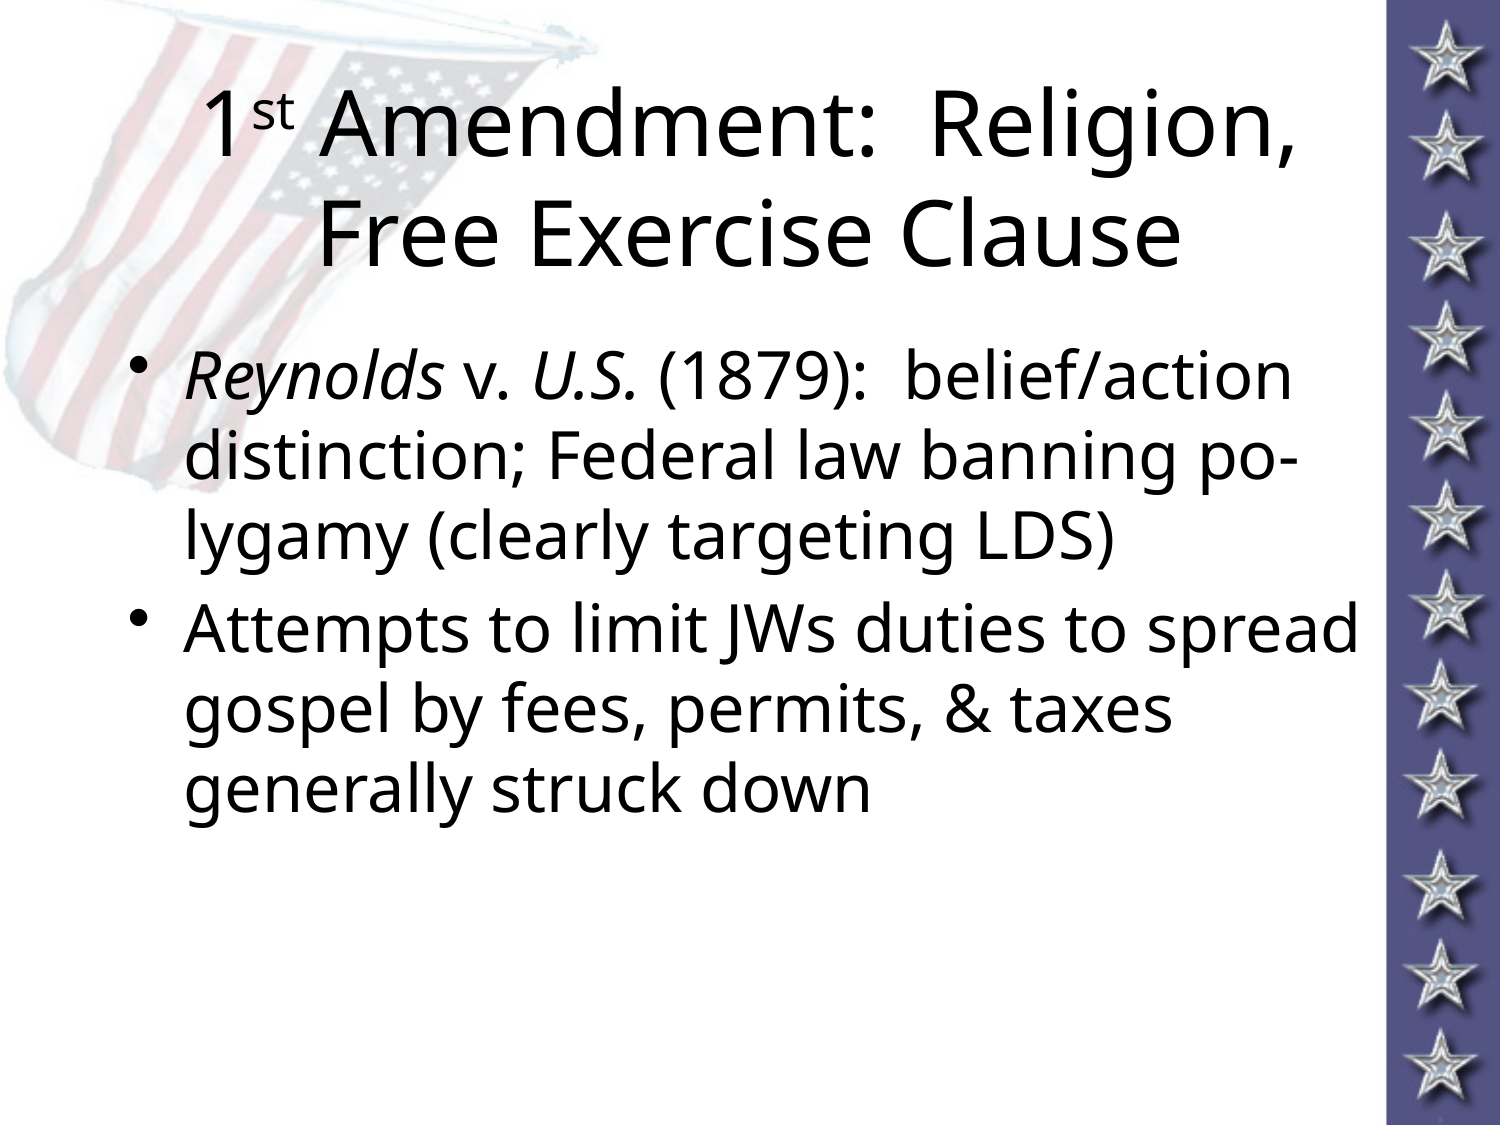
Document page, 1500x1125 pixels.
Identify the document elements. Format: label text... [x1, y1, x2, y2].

title 1st Amendment: Religion, Free Exercise Clause [112, 87, 1388, 263]
picture [0, 0, 1500, 1125]
list Reynolds v. U.S. (1879): belief/action distinction; Federal law banning po-lygamy (clearly targeting LDS) Attempts to limit JWs duties to spread gospel by fees, permits, & taxes generally struck down [112, 324, 1388, 1000]
